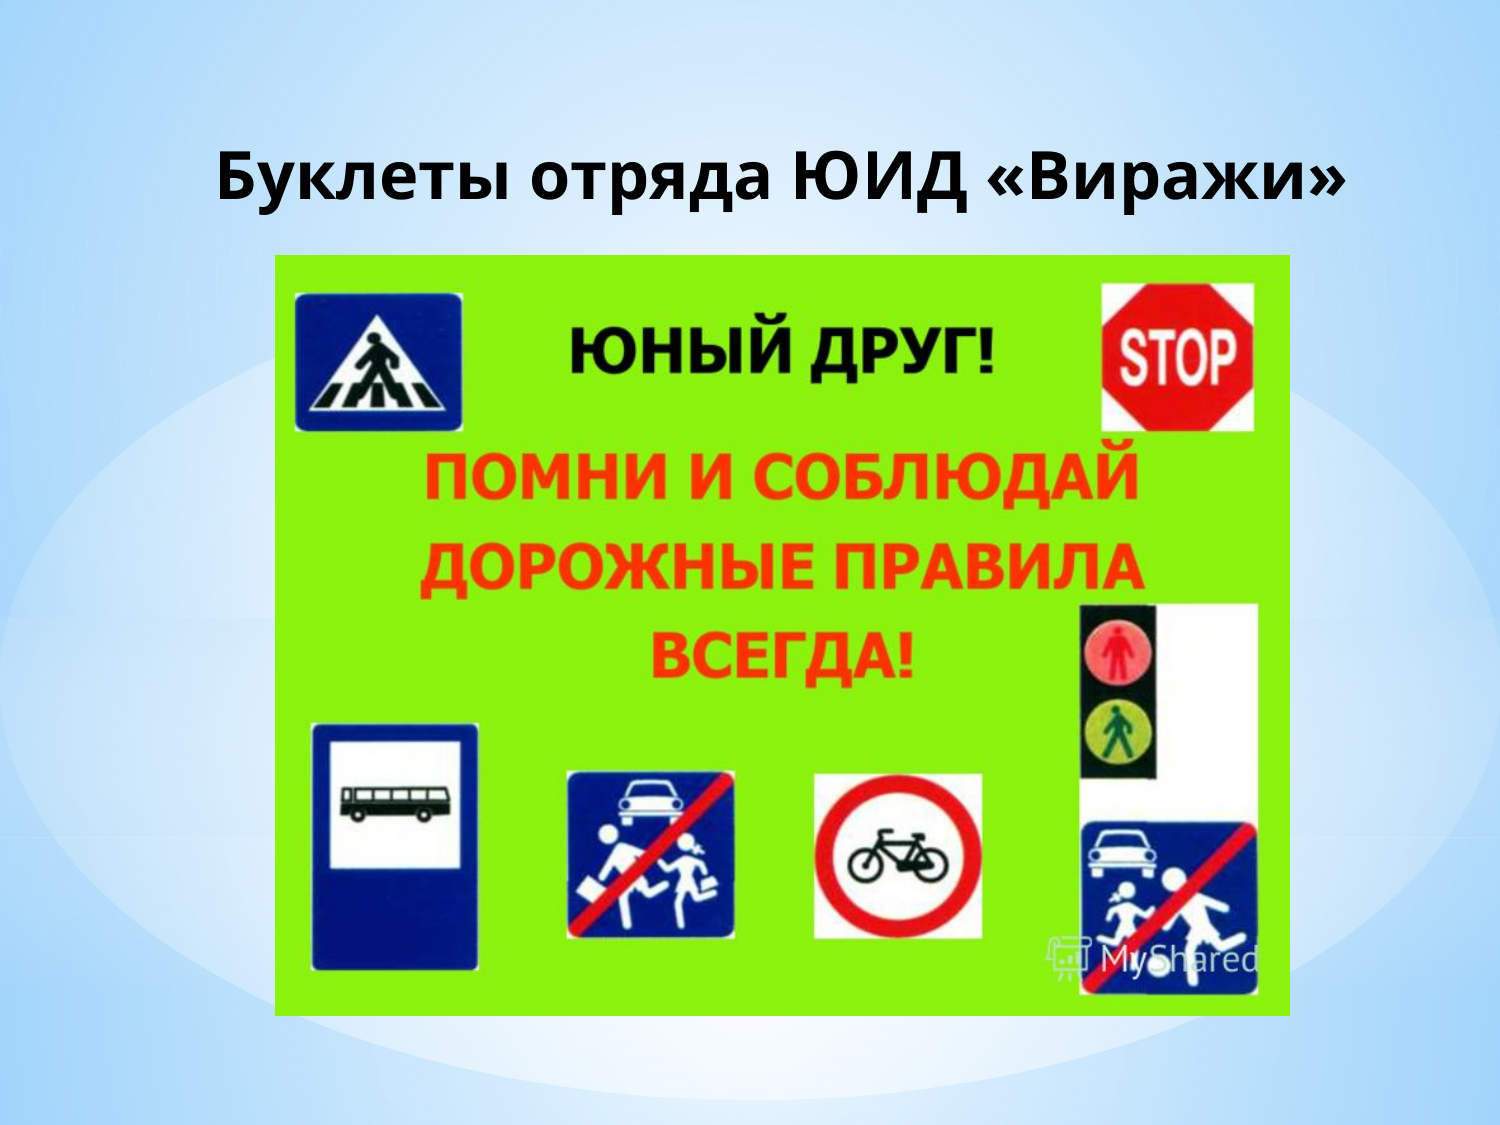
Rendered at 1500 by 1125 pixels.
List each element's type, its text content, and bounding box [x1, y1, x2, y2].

text_box Буклеты отряда ЮИД «Виражи» [162, 125, 1403, 221]
picture [275, 255, 1290, 1016]
